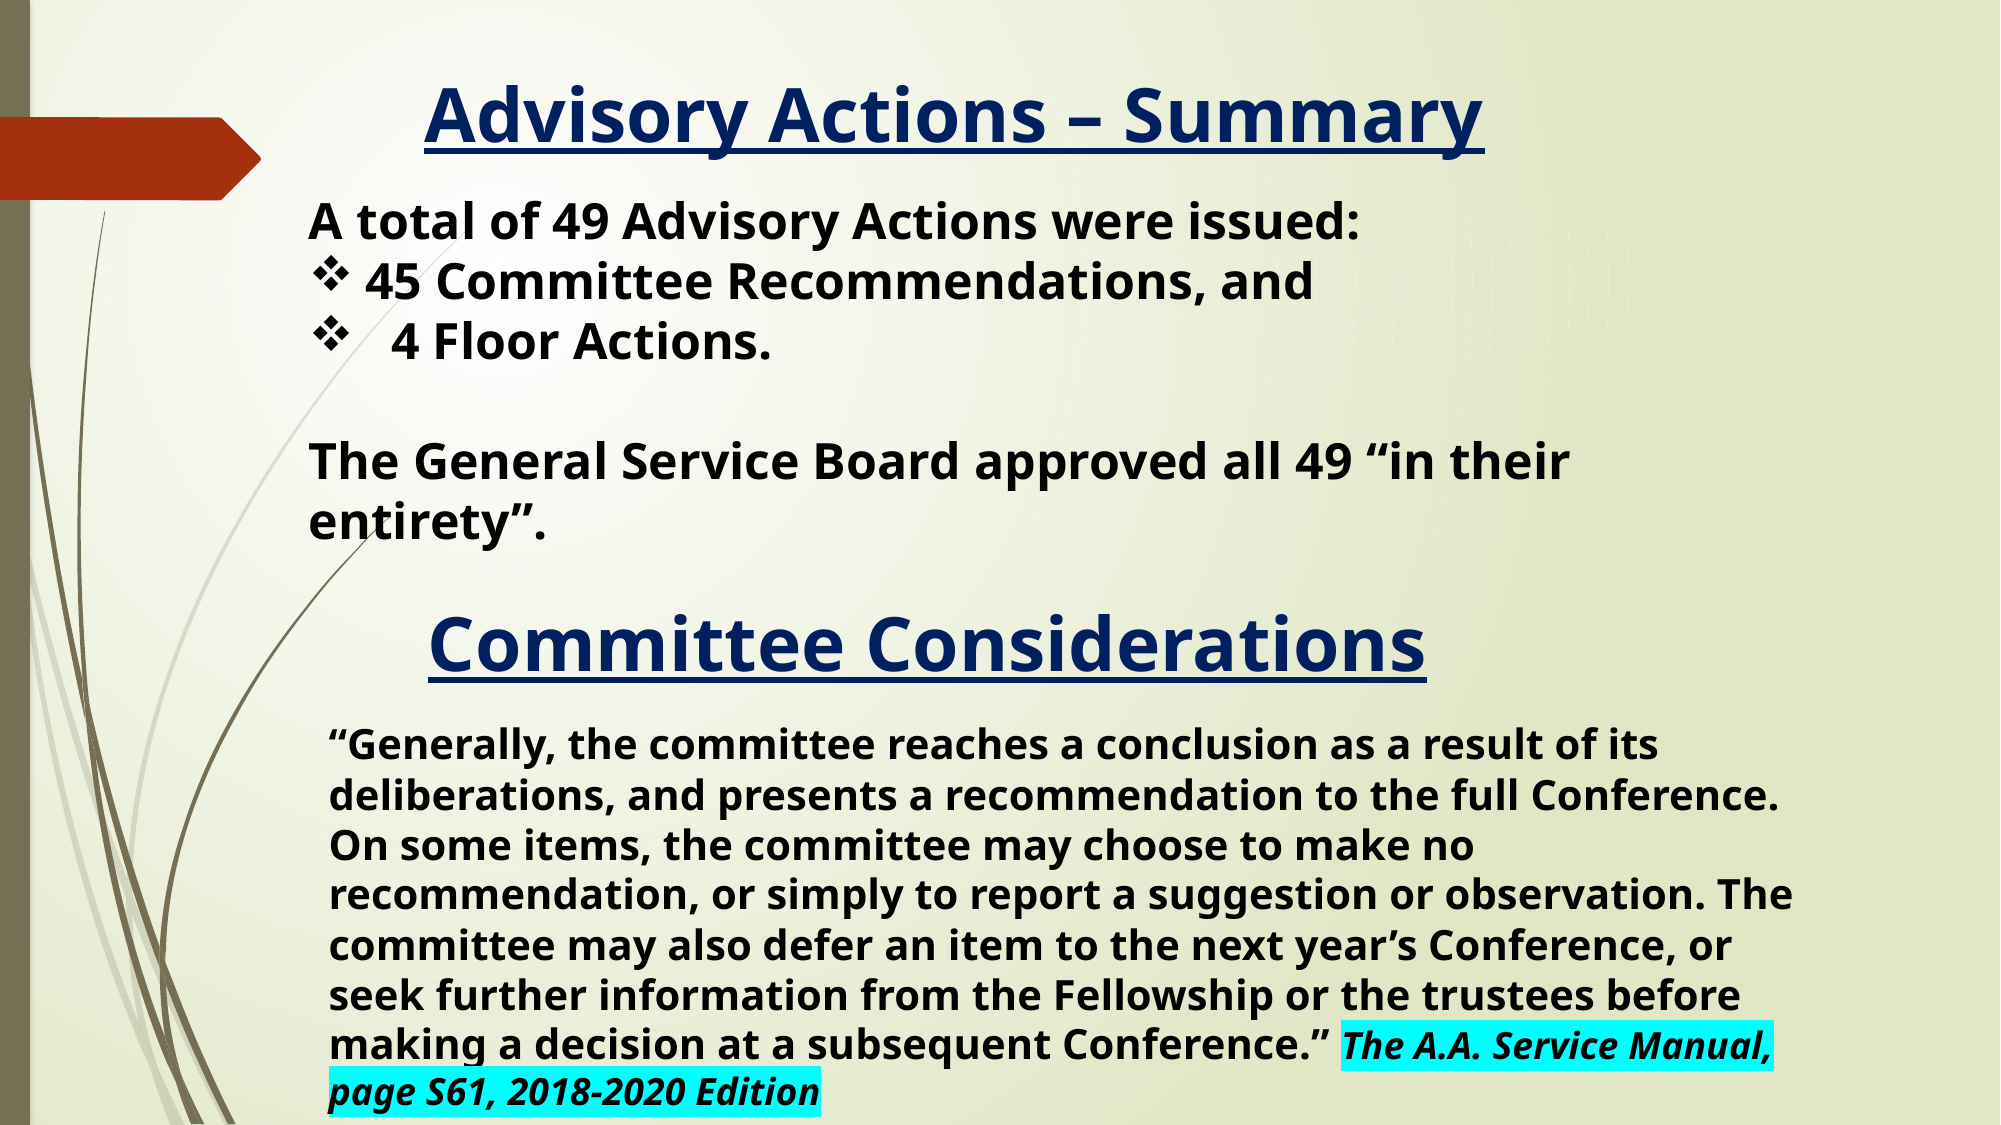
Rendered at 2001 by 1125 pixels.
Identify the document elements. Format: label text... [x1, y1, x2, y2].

text_box A total of 49 Advisory Actions were issued: 45 Committee Recommendations, and 4 Floor Actions. The General Service Board approved all 49 “in their entirety”. [294, 182, 1797, 557]
text_box Committee Considerations [337, 588, 1518, 710]
text_box “Generally, the committee reaches a conclusion as a result of its deliberations, and presents a recommendation to the full Conference. On some items, the committee may choose to make no recommendation, or simply to report a suggestion or observation. The committee may also defer an item to the next year’s Conference, or seek further information from the Fellowship or the trustees before making a decision at a subsequent Conference.” The A.A. Service Manual, page S61, 2018-2020 Edition [313, 710, 1843, 1121]
title Advisory Actions – Summary [327, 60, 1582, 182]
